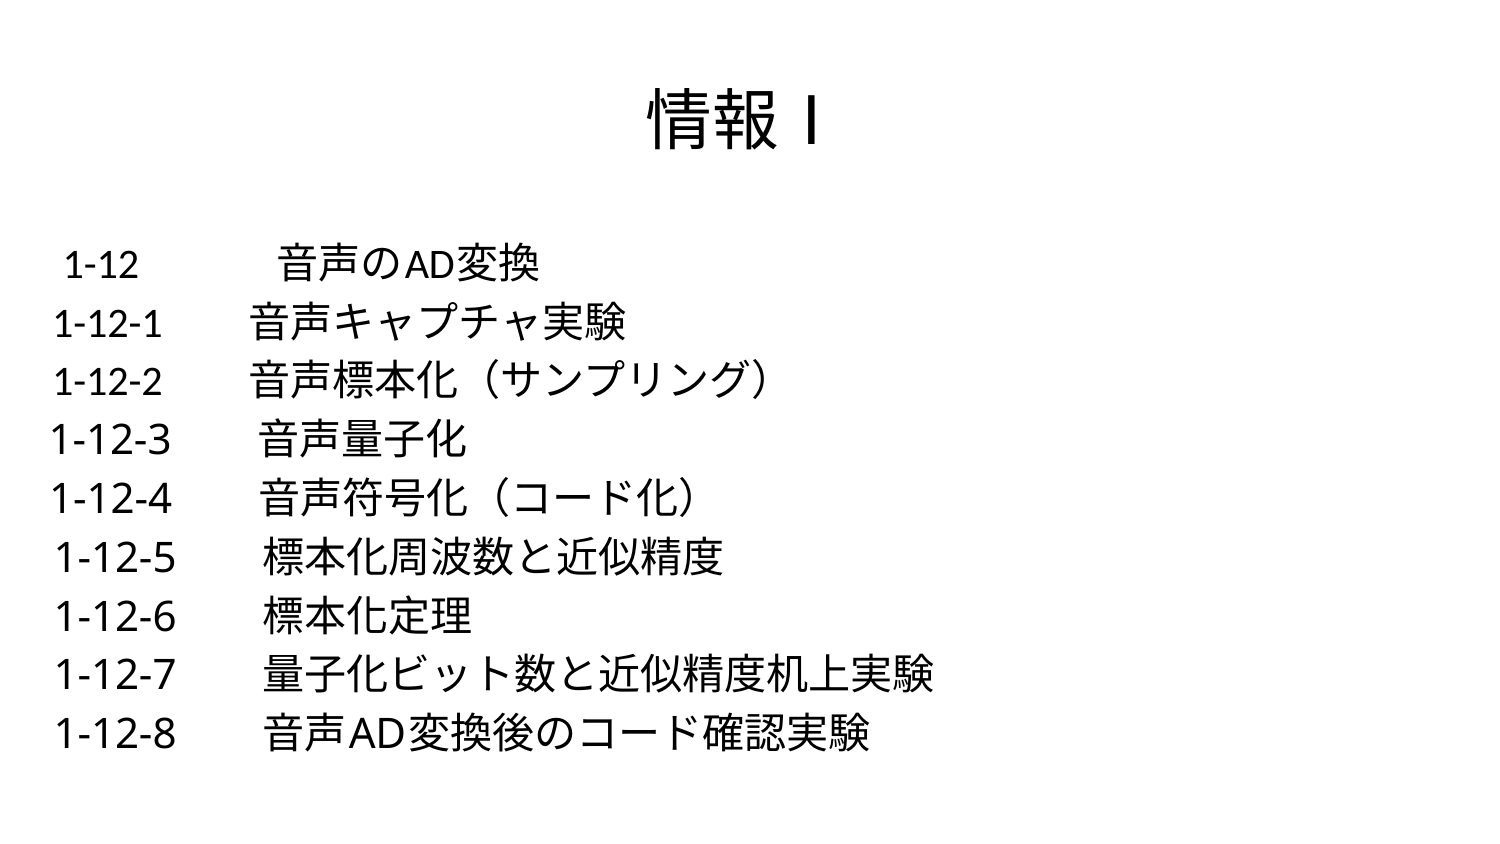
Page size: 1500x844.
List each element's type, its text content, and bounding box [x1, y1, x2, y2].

subtitle 1-12 音声のAD変換 1-12-1 音声キャプチャ実験 1-12-2 音声標本化（サンプリング） 1-12-3 音声量子化 1-12-4 音声符号化（コード化） 1-12-5 標本化周波数と近似精度 1-12-6 標本化定理 1-12-7 量子化ビット数と近似精度机上実験 1-12-8 音声AD変換後のコード確認実験 [0, 197, 1483, 788]
title 情報Ⅰ [183, 20, 1308, 197]
